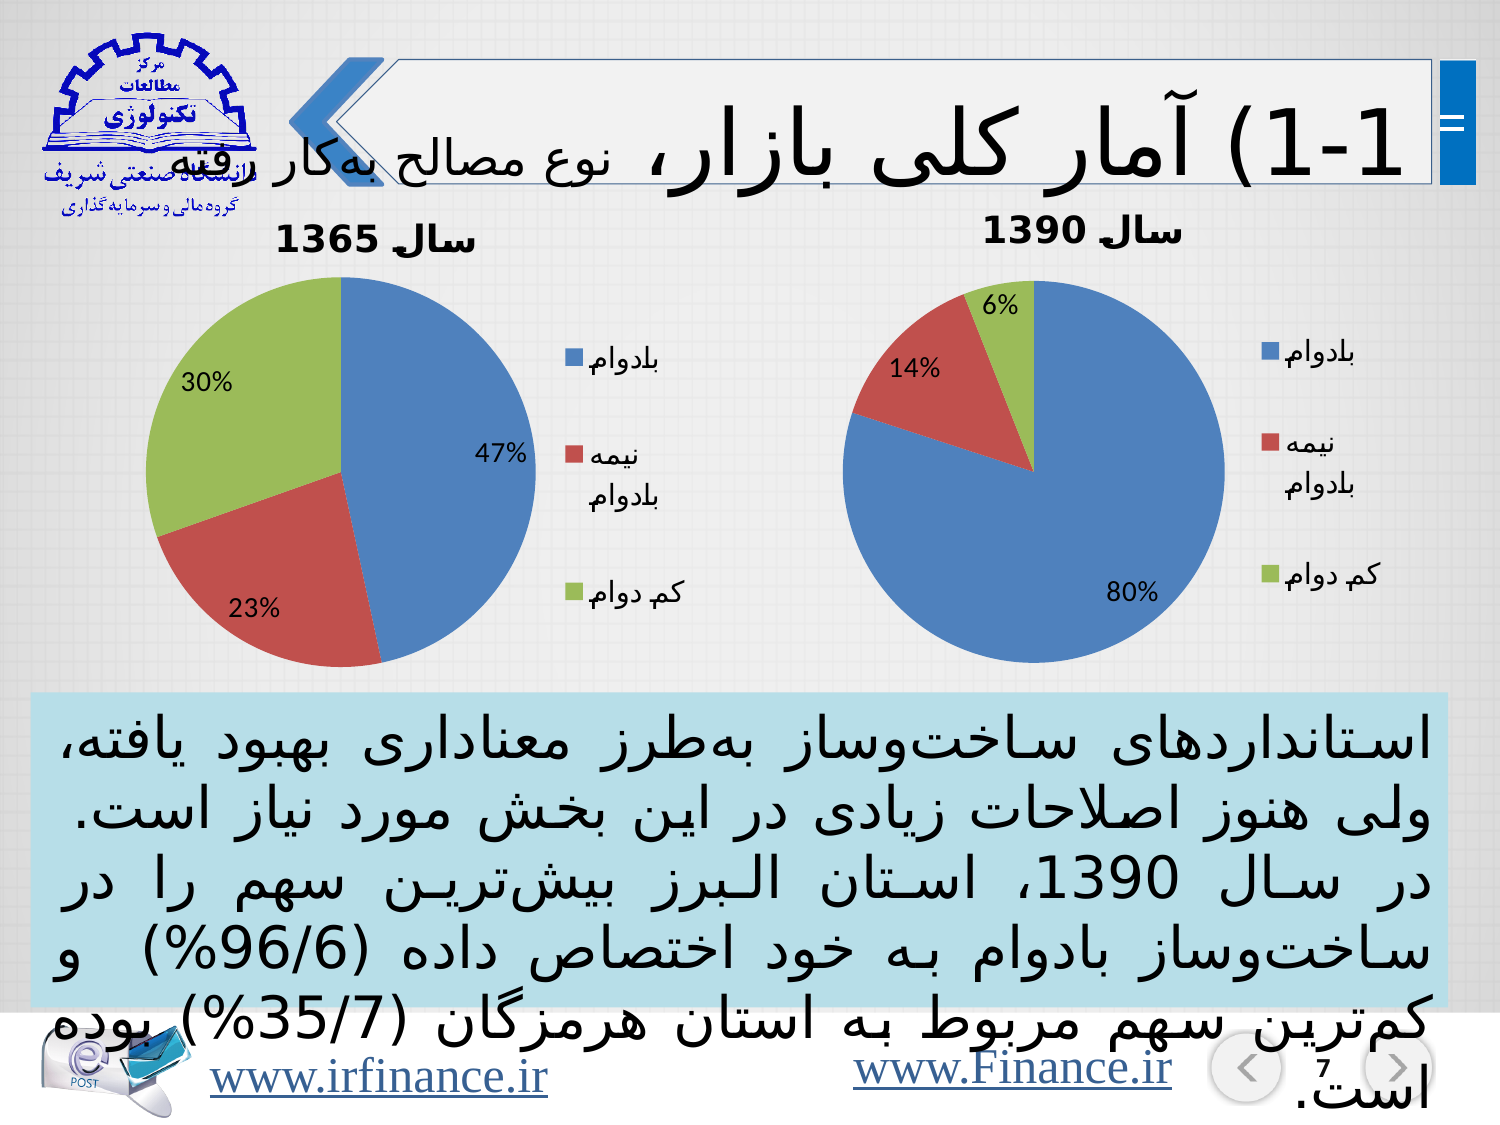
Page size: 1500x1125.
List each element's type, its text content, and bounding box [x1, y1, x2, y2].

picture [41, 1025, 192, 1118]
chart [717, 189, 1424, 711]
picture [1207, 1029, 1286, 1106]
text_box استانداردهای ساخت‌وساز به‌طرز معناداری بهبود یافته، ولی هنوز اصلاحات زیادی در این بخش مورد نیاز است. در سال 1390، استان البرز بیش‌ترین سهم را در ساخت‌وساز بادوام به خود اختصاص داده (96/6%) و کم‌ترین سهم مربوط به استان هرمزگان (35/7%) بوده است. [30, 692, 1449, 1008]
picture [1360, 1029, 1436, 1106]
picture [0, 0, 1500, 1012]
chart [17, 189, 713, 710]
title 1-1) آمار کلی بازار، نوع مصالح به‌کار رفته [75, 45, 1425, 191]
